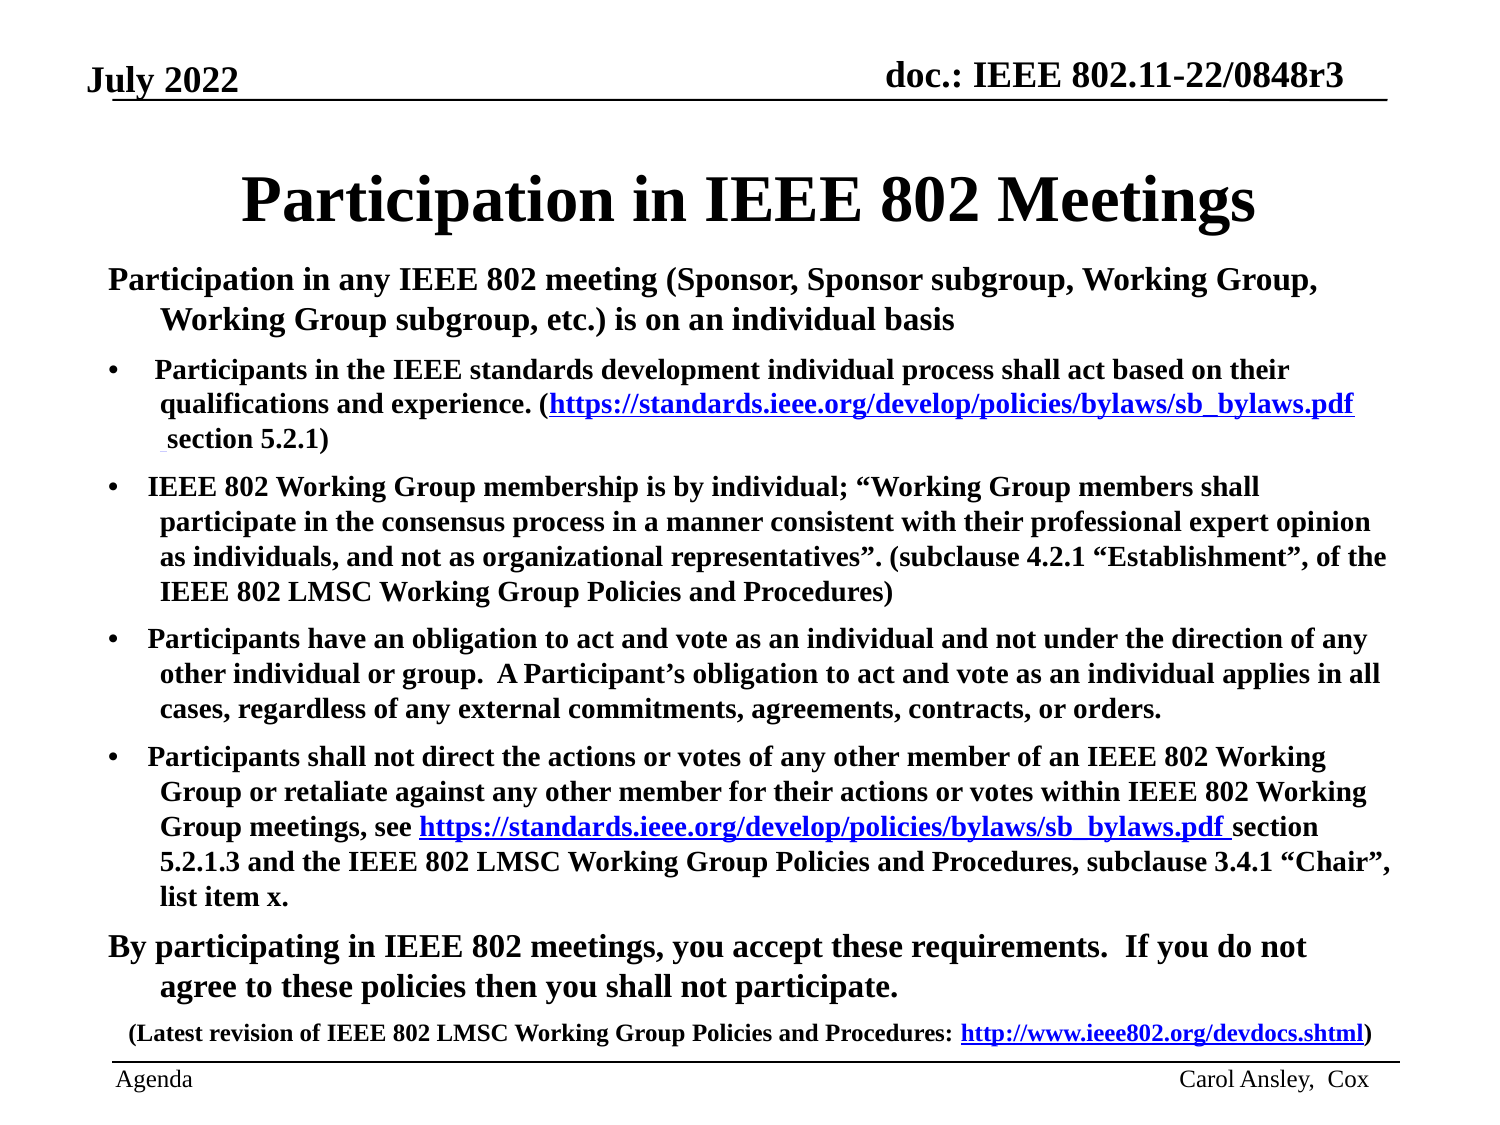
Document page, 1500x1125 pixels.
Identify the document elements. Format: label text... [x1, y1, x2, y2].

text_box Participation in any IEEE 802 meeting (Sponsor, Sponsor subgroup, Working Group, Working Group subgroup, etc.) is on an individual basis • Participants in the IEEE standards development individual process shall act based on their qualifications and experience. (https://standards.ieee.org/develop/policies/bylaws/sb_bylaws.pdf section 5.2.1) • IEEE 802 Working Group membership is by individual; “Working Group members shall participate in the consensus process in a manner consistent with their professional expert opinion as individuals, and not as organizational representatives”. (subclause 4.2.1 “Establishment”, of the IEEE 802 LMSC Working Group Policies and Procedures) • Participants have an obligation to act and vote as an individual and not under the direction of any other individual or group. A Participant’s obligation to act and vote as an individual applies in all cases, regardless of any external commitments, agreements, contracts, or orders. • Participants shall not direct the actions or votes of any other member of an IEEE 802 Working Group or retaliate against any other member for their actions or votes within IEEE 802 Working Group meetings, see https://standards.ieee.org/develop/policies/bylaws/sb_bylaws.pdf section 5.2.1.3 and the IEEE 802 LMSC Working Group Policies and Procedures, subclause 3.4.1 “Chair”, list item x. By participating in IEEE 802 meetings, you accept these requirements. If you do not agree to these policies then you shall not participate. (Latest revision of IEEE 802 LMSC Working Group Policies and Procedures: http://www.ieee802.org/devdocs.shtml) [99, 249, 1400, 1055]
text_box Participation in IEEE 802 Meetings [112, 147, 1388, 243]
